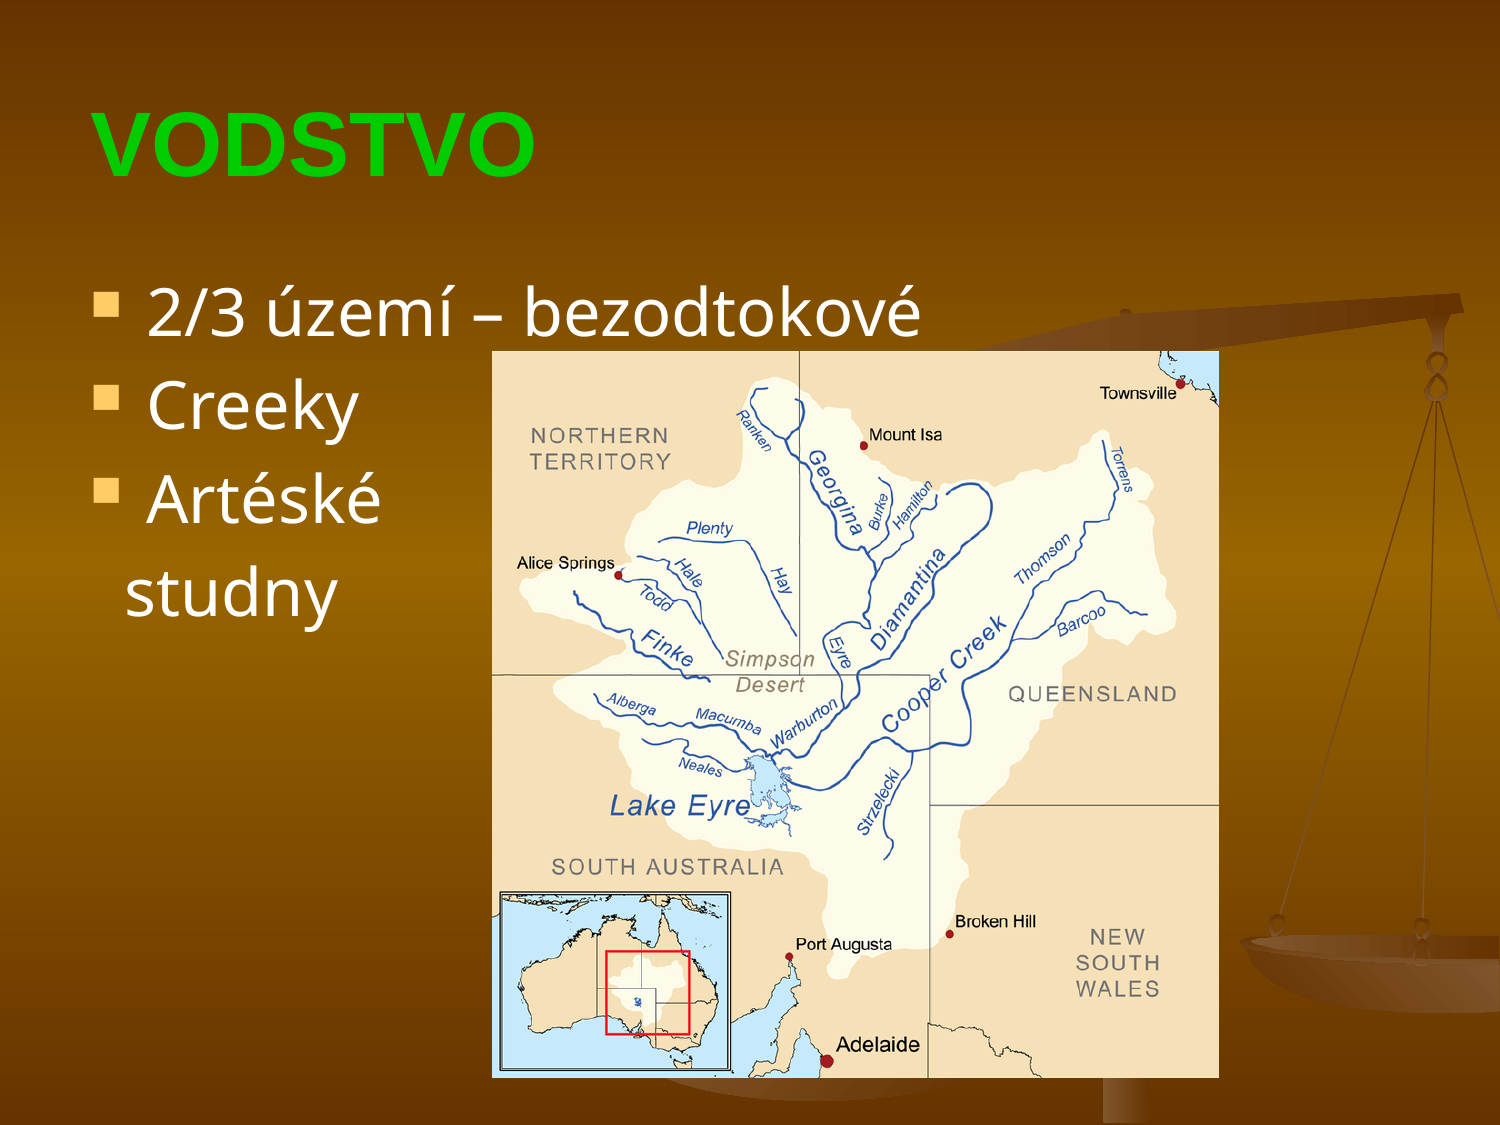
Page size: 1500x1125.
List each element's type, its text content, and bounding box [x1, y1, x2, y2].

list 2/3 území – bezodtokové Creeky Artéské studny [74, 262, 1426, 1006]
picture [491, 351, 1219, 1079]
title VODSTVO [74, 45, 1426, 234]
